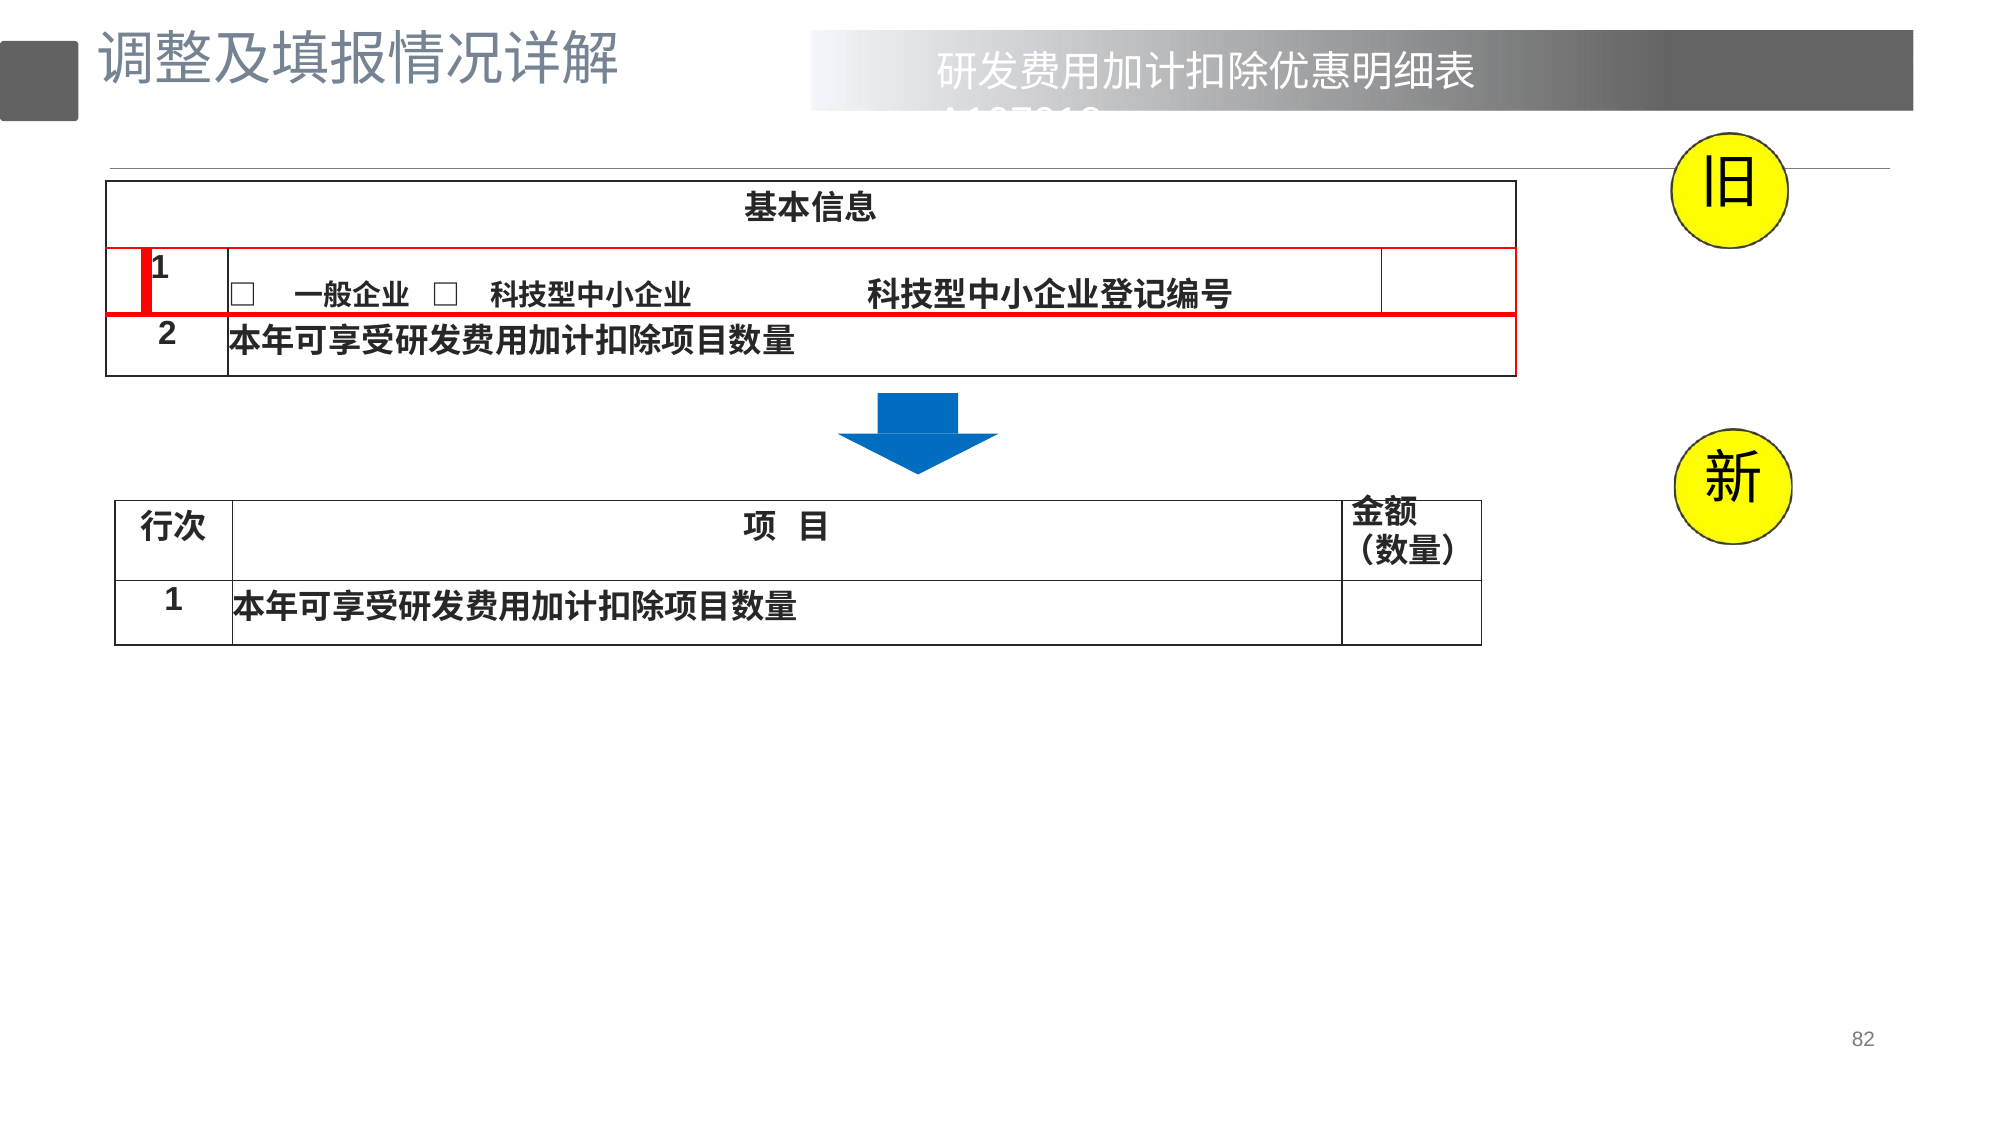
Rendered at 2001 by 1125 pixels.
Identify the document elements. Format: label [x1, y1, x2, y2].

table_header [233, 501, 1341, 580]
text_box [1670, 132, 1789, 249]
table_cell [1382, 249, 1515, 312]
table_cell [107, 317, 227, 375]
table_cell [107, 249, 141, 312]
table_header [1343, 501, 1481, 580]
table_cell [229, 317, 1515, 375]
table_cell [152, 249, 227, 312]
text_box [0, 40, 79, 122]
table_cell [229, 249, 1381, 312]
table_cell [1343, 581, 1481, 644]
title [94, 21, 1906, 210]
text_box [934, 44, 1645, 145]
text_box [1673, 428, 1793, 545]
table_header [107, 182, 1515, 247]
text_box [1849, 1025, 1877, 1051]
table_cell [233, 581, 1341, 644]
table_header [116, 501, 232, 580]
table_cell [116, 581, 232, 644]
text_box [837, 393, 999, 475]
text_box [1906, 30, 1914, 111]
